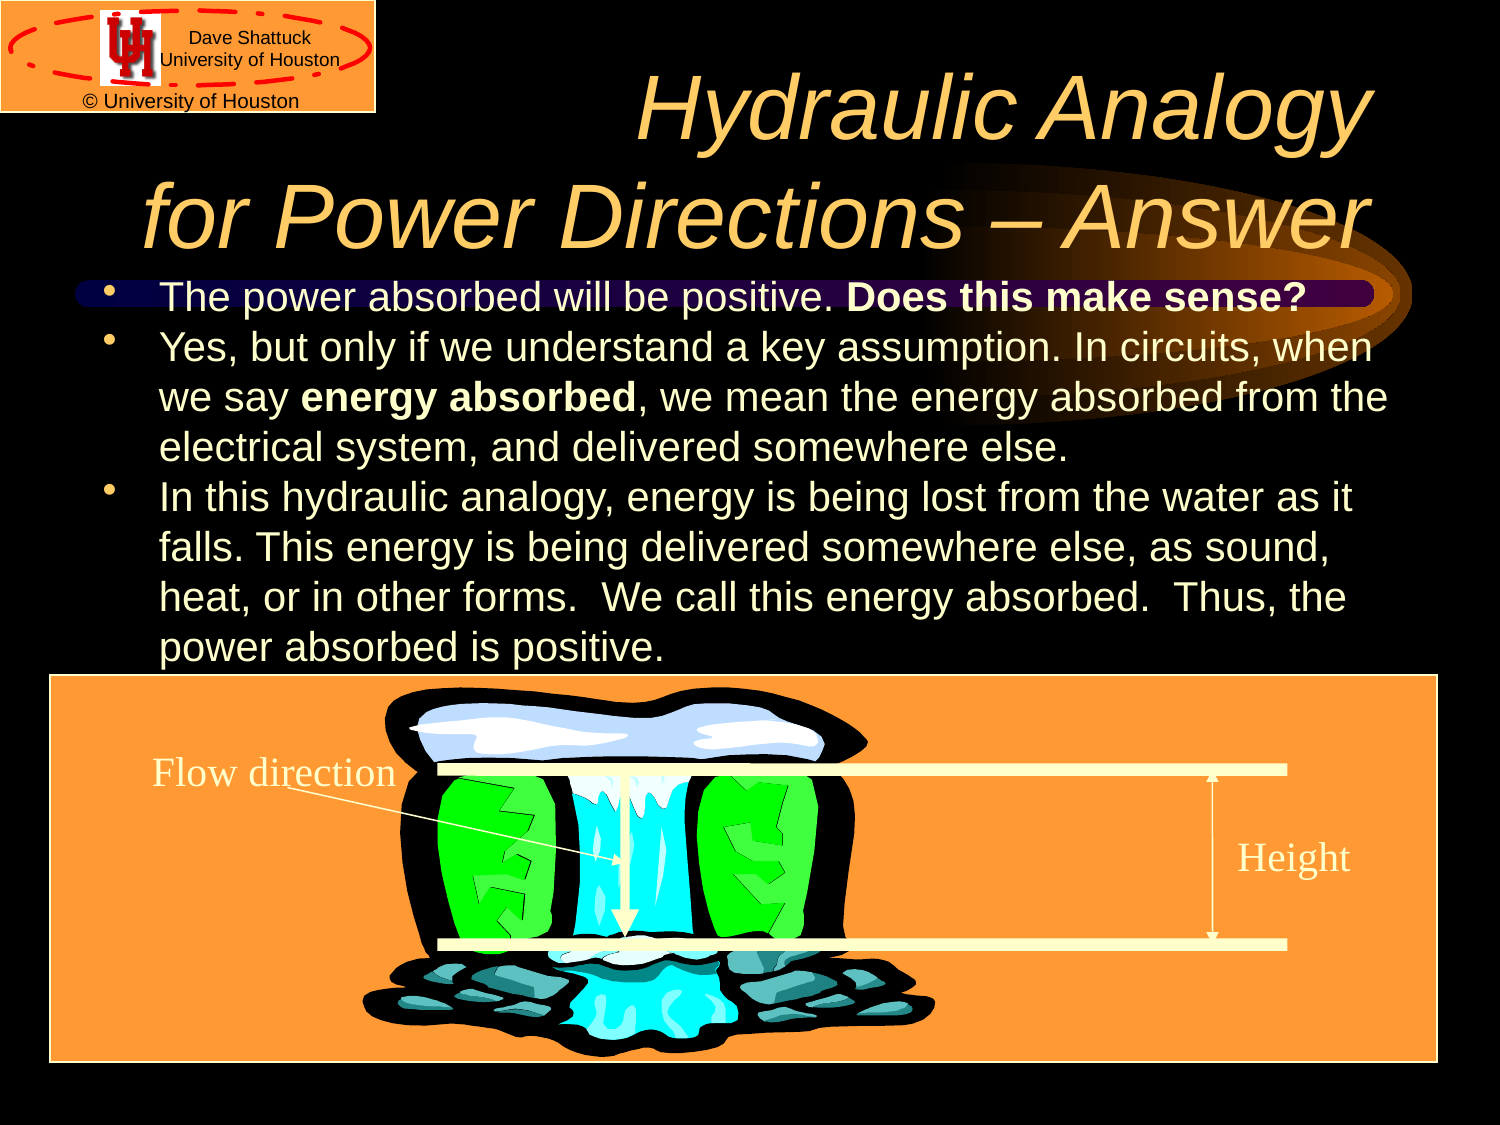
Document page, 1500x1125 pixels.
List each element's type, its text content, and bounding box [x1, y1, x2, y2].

title Hydraulic Analogy for Power Directions – Answer [50, 24, 1388, 275]
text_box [137, 687, 1367, 1058]
text_box [1368, 674, 1438, 1063]
list The power absorbed will be positive. Does this make sense? Yes, but only if we understand a key assumption. In circuits, when we say energy absorbed, we mean the energy absorbed from the electrical system, and delivered somewhere else. In this hydraulic analogy, energy is being lost from the water as it falls. This energy is being delivered somewhere else, as sound, heat, or in other forms. We call this energy absorbed. Thus, the power absorbed is positive. [87, 262, 1413, 700]
text_box [50, 674, 134, 1063]
